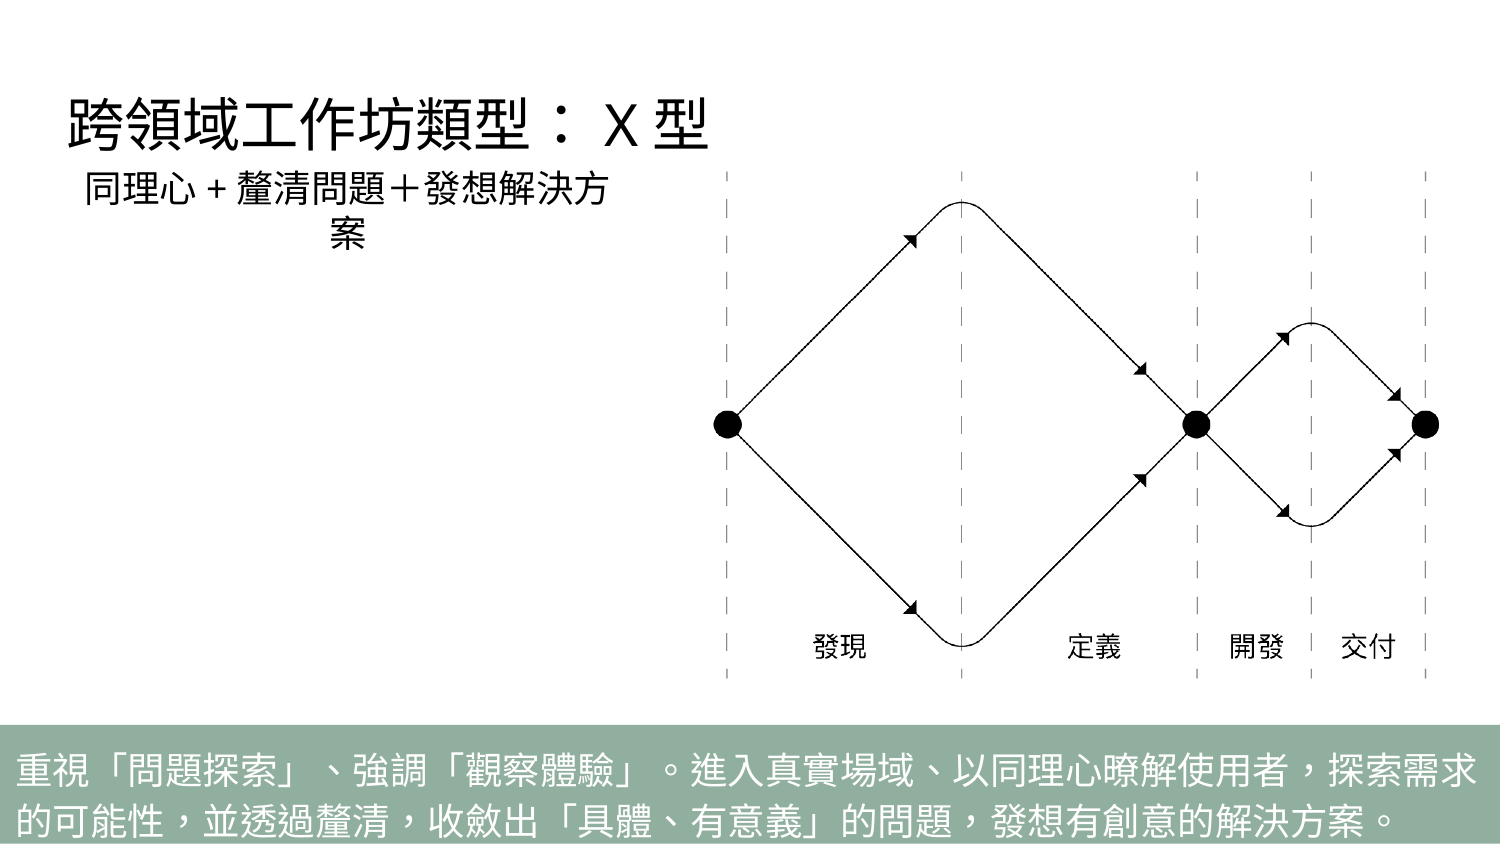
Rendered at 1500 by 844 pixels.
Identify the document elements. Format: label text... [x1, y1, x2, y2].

text_box 同理心+釐清問題＋發想解決方案 [51, 177, 645, 244]
picture [712, 171, 1439, 691]
list 重視「問題探索」、強調「觀察體驗」。進入真實場域、以同理心暸解使用者，探索需求的可能性，並透過釐清，收斂出「具體、有意義」的問題，發想有創意的解決方案。 [0, 724, 1500, 844]
title 跨領域工作坊類型：X型 [51, 72, 1449, 167]
